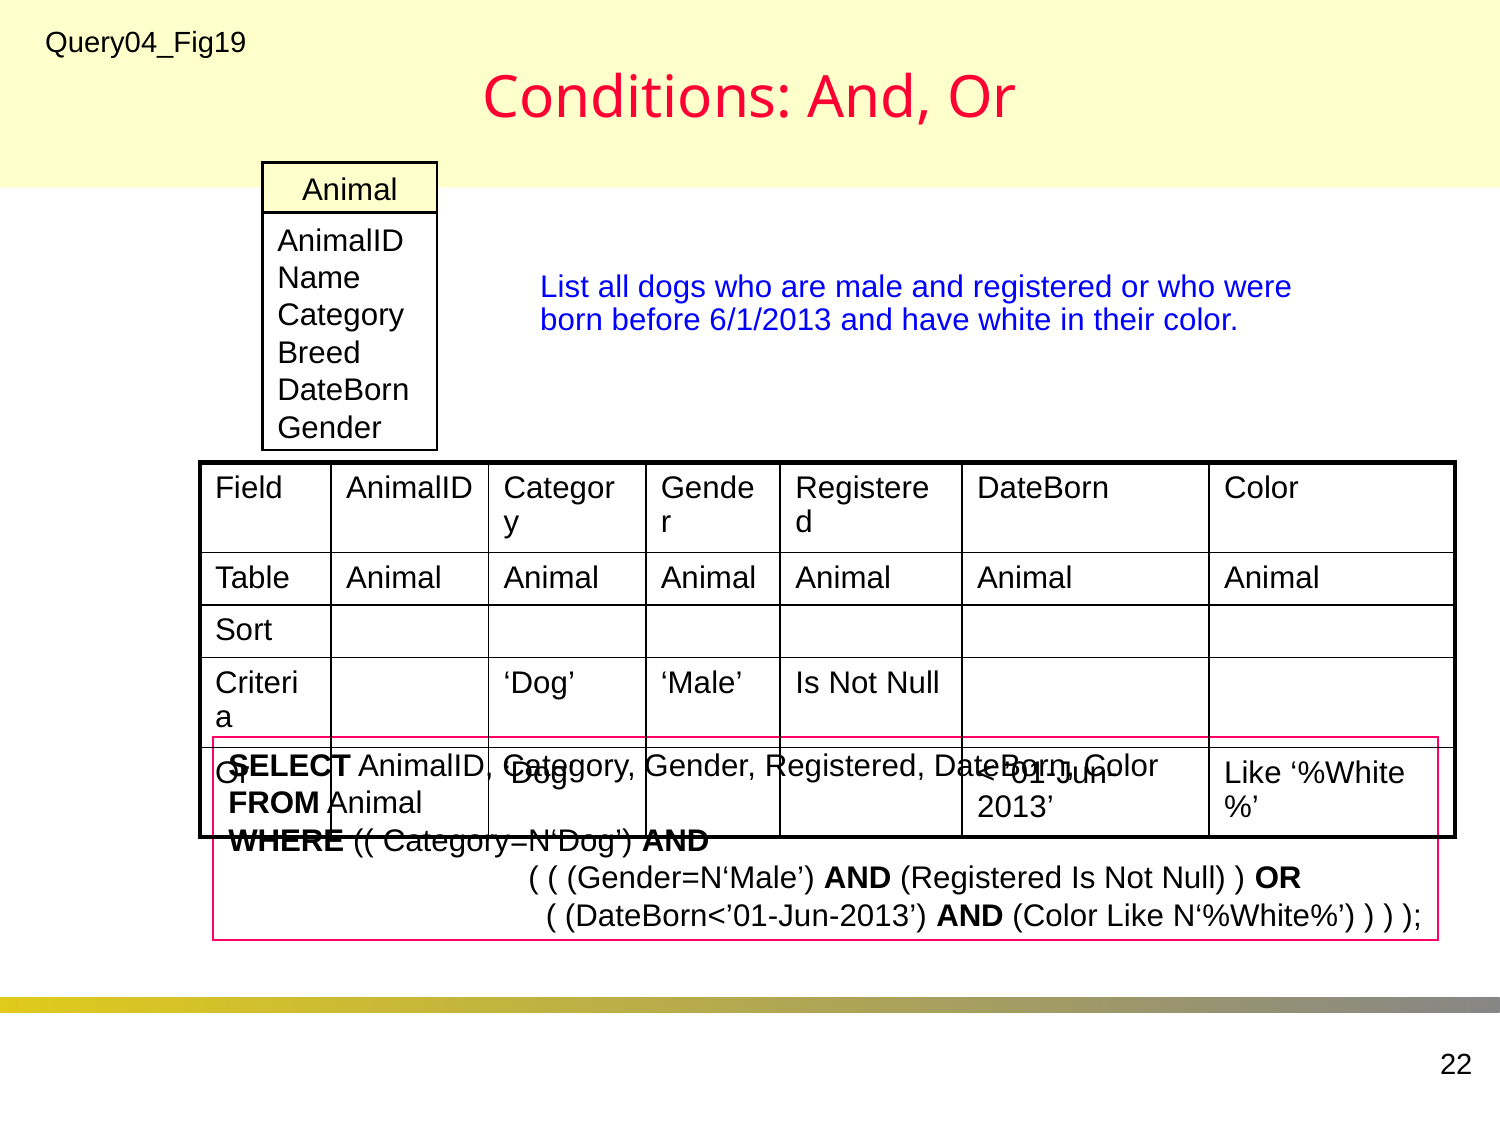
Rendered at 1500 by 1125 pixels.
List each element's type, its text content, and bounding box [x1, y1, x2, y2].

table_cell [1210, 658, 1453, 747]
table_cell Animal [781, 553, 961, 604]
table_cell [332, 658, 488, 747]
table_cell Animal [489, 553, 645, 604]
text_box AnimalID Name Category Breed DateBorn Gender [262, 213, 438, 450]
table_cell [963, 658, 1208, 747]
table_cell < ’01-Jun-2013’ [963, 748, 1208, 835]
text_box Query04_Fig19 [30, 16, 262, 67]
table_cell ‘Dog’ [489, 658, 645, 747]
slide_number 22 [1174, 1024, 1488, 1101]
table_cell Like ‘%White%’ [1210, 748, 1453, 835]
table_cell [963, 606, 1208, 657]
table_cell Animal [332, 553, 488, 604]
table_cell [647, 748, 779, 835]
table_header Gender [647, 465, 779, 552]
table_cell Table [202, 553, 330, 604]
table_cell [781, 606, 961, 657]
table_cell [647, 606, 779, 657]
table_header DateBorn [963, 465, 1208, 552]
table_cell [332, 748, 488, 835]
table_header Color [1210, 465, 1453, 552]
table_cell Sort [202, 606, 330, 657]
table_cell Criteria [202, 658, 330, 747]
title Conditions: And, Or [0, 0, 1500, 188]
table_cell [781, 748, 961, 835]
table_header Category [489, 465, 645, 552]
text_box List all dogs who are male and registered or who were born before 6/1/2013 and have white in their color. [525, 262, 1325, 363]
text_box Animal [262, 162, 438, 213]
table_cell [332, 606, 488, 657]
table_header Field [202, 465, 330, 552]
table_cell [489, 606, 645, 657]
table_cell ‘Dog’ [489, 748, 645, 835]
table_header Registered [781, 465, 961, 552]
table_cell Animal [647, 553, 779, 604]
table_cell Animal [1210, 553, 1453, 604]
table_cell Is Not Null [781, 658, 961, 747]
table_cell Animal [963, 553, 1208, 604]
table_cell [1210, 606, 1453, 657]
table_cell Or [202, 748, 330, 835]
text_box SELECT AnimalID, Category, Gender, Registered, DateBorn, Color FROM Animal WHERE (( Category=N‘Dog’) AND ( ( (Gender=N‘Male’) AND (Registered Is Not Null) ) OR ( (DateBorn<’01-Jun-2013’) AND (Color Like N‘%White%’) ) ) ); [213, 839, 1438, 940]
table_header AnimalID [332, 465, 488, 552]
table_cell ‘Male’ [647, 658, 779, 747]
